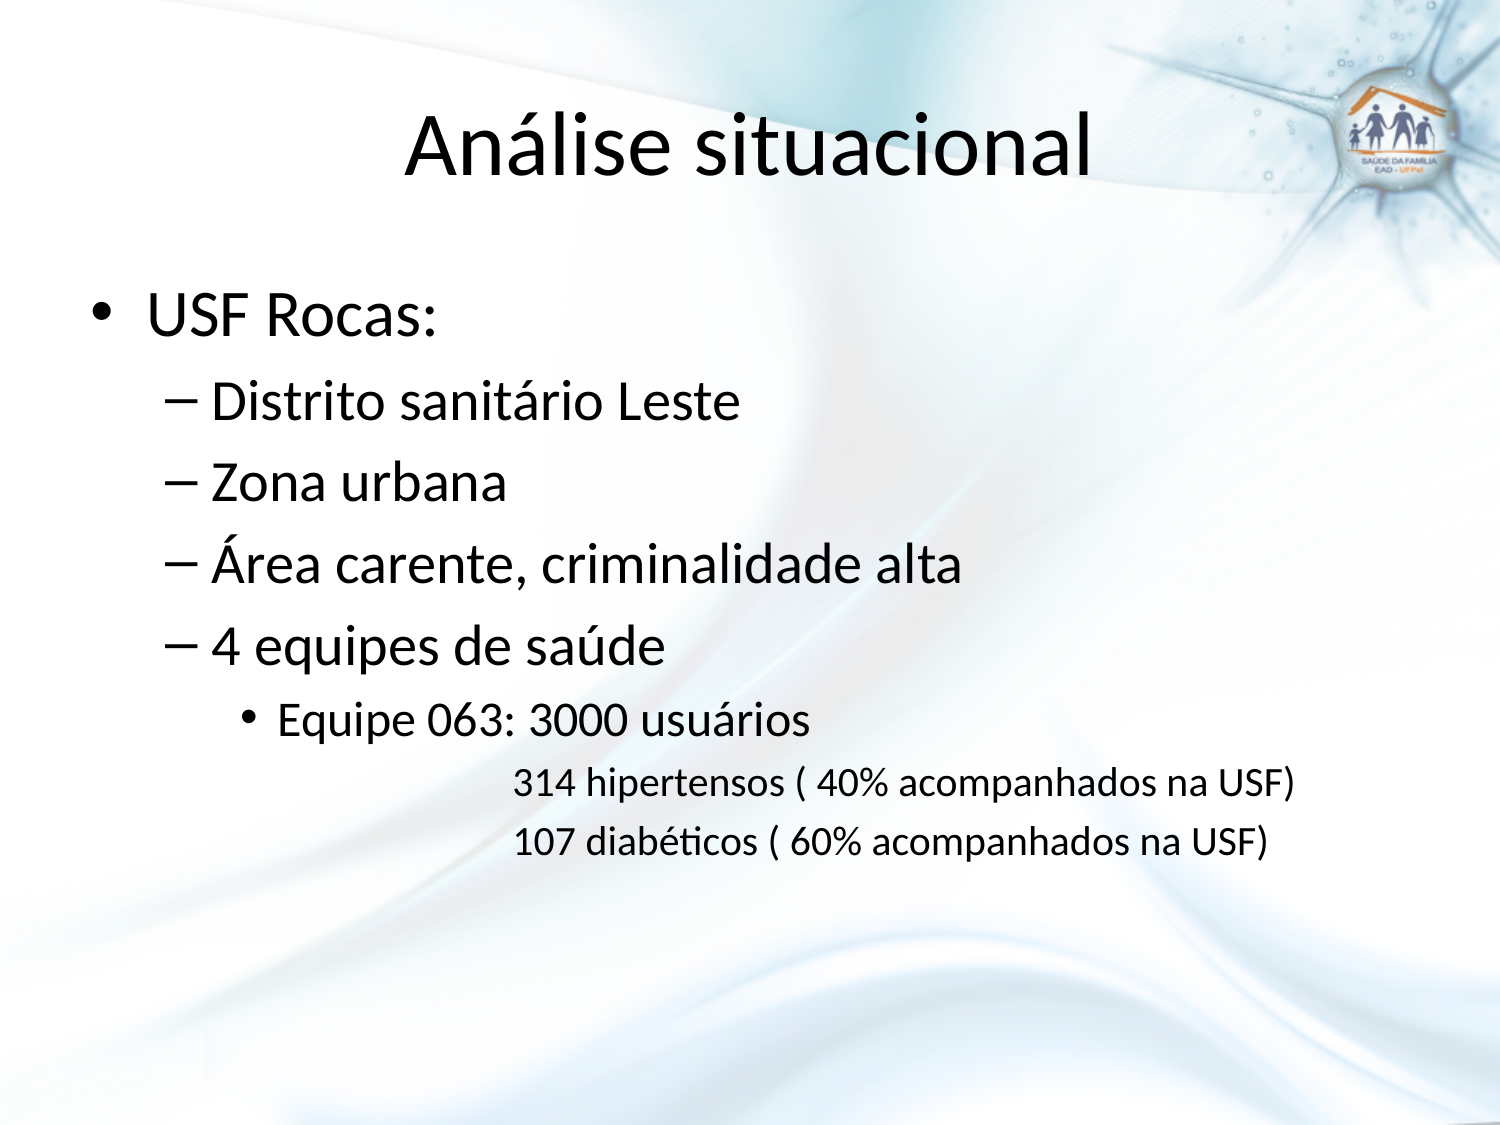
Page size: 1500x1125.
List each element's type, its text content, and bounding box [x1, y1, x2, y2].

list USF Rocas: Distrito sanitário Leste Zona urbana Área carente, criminalidade alta 4 equipes de saúde Equipe 063: 3000 usuários 314 hipertensos ( 40% acompanhados na USF) 107 diabéticos ( 60% acompanhados na USF) [75, 262, 1425, 1005]
title Metas e Resultados [0, 0, 1500, 1125]
title Análise situacional [75, 45, 1425, 233]
